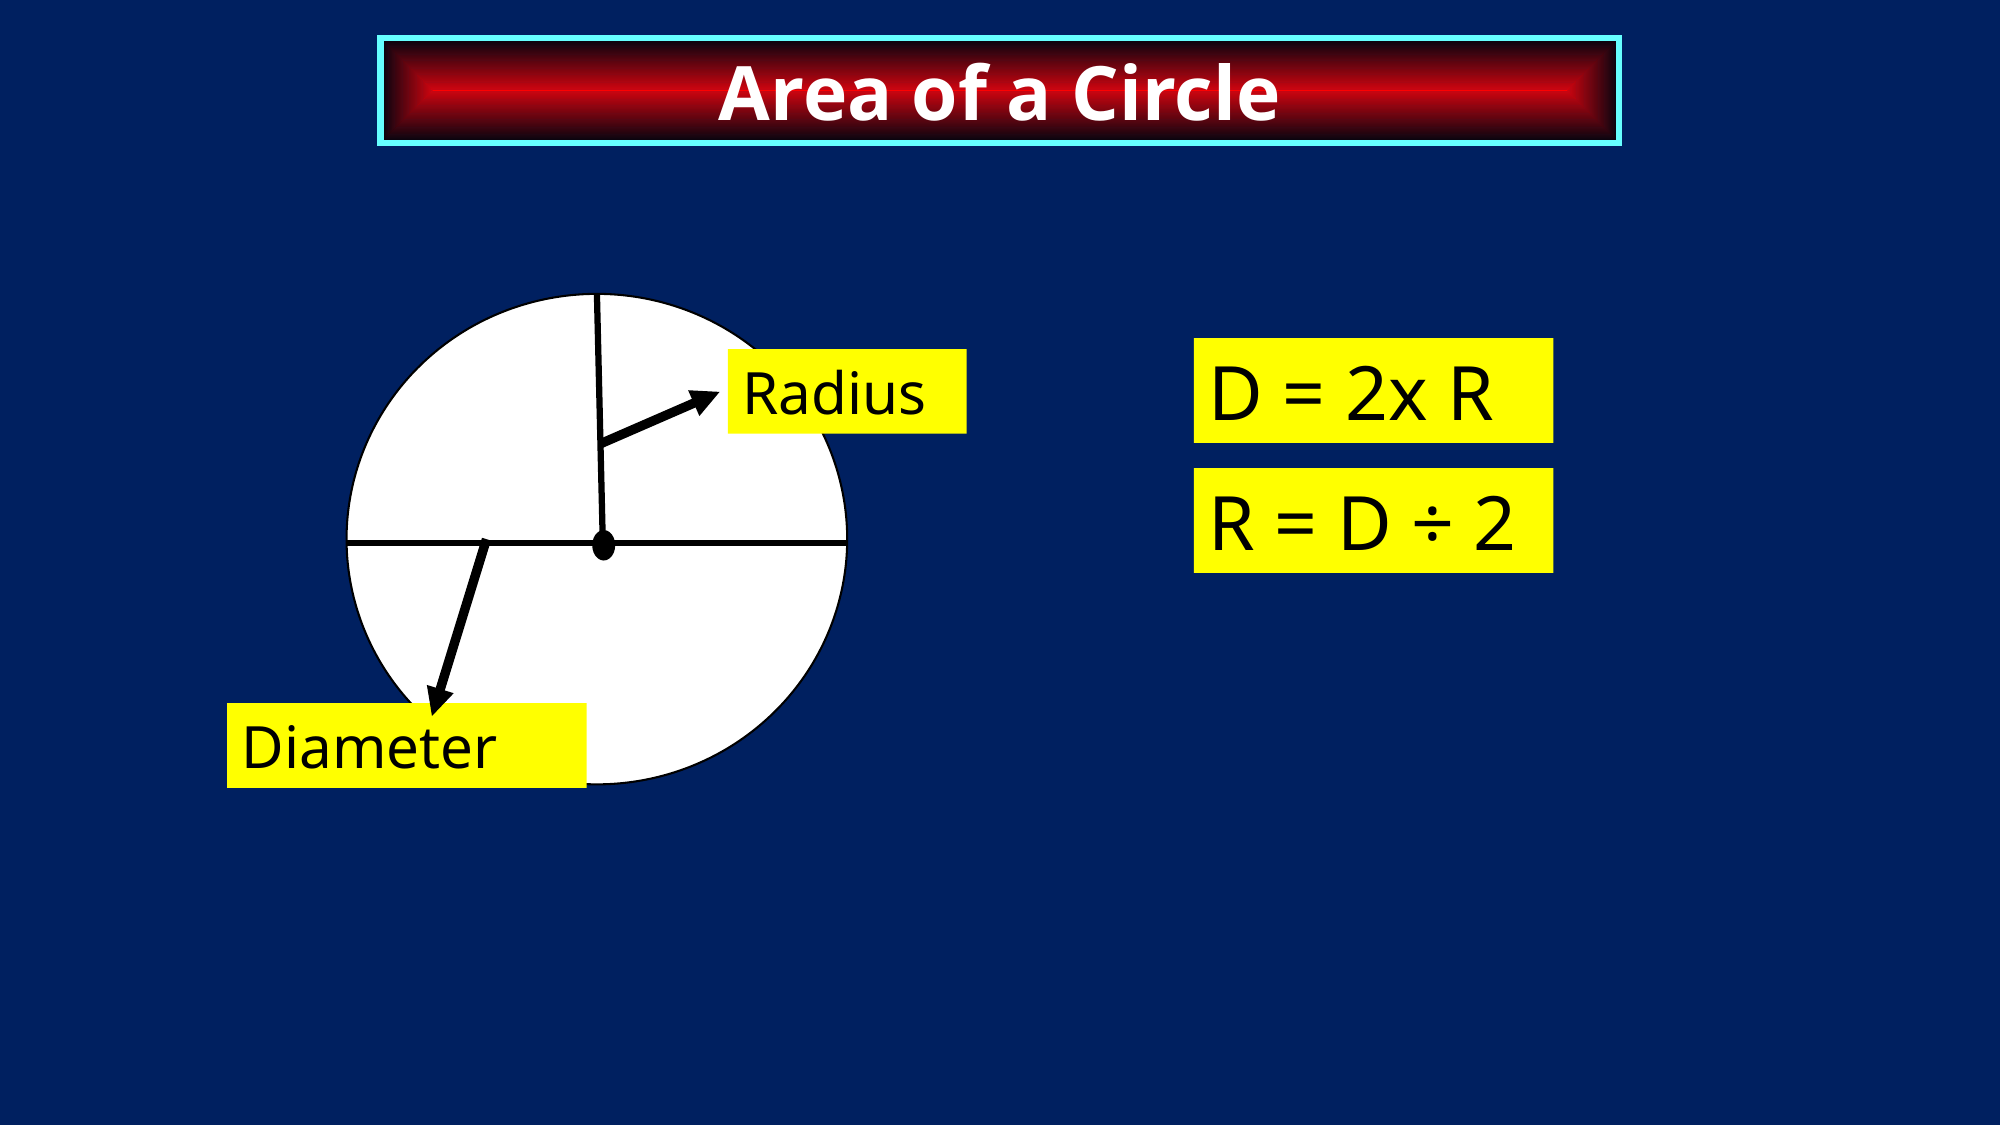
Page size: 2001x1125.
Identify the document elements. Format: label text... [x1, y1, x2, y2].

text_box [599, 391, 720, 445]
text_box Area of a Circle [380, 37, 1620, 143]
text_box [431, 539, 487, 716]
text_box Radius [727, 349, 967, 434]
text_box D = 2x R [1193, 338, 1554, 443]
text_box [345, 292, 849, 786]
text_box [606, 530, 615, 540]
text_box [596, 293, 603, 540]
text_box Diameter [227, 703, 587, 788]
text_box [592, 546, 616, 561]
text_box R = D ÷ 2 [1193, 468, 1554, 573]
